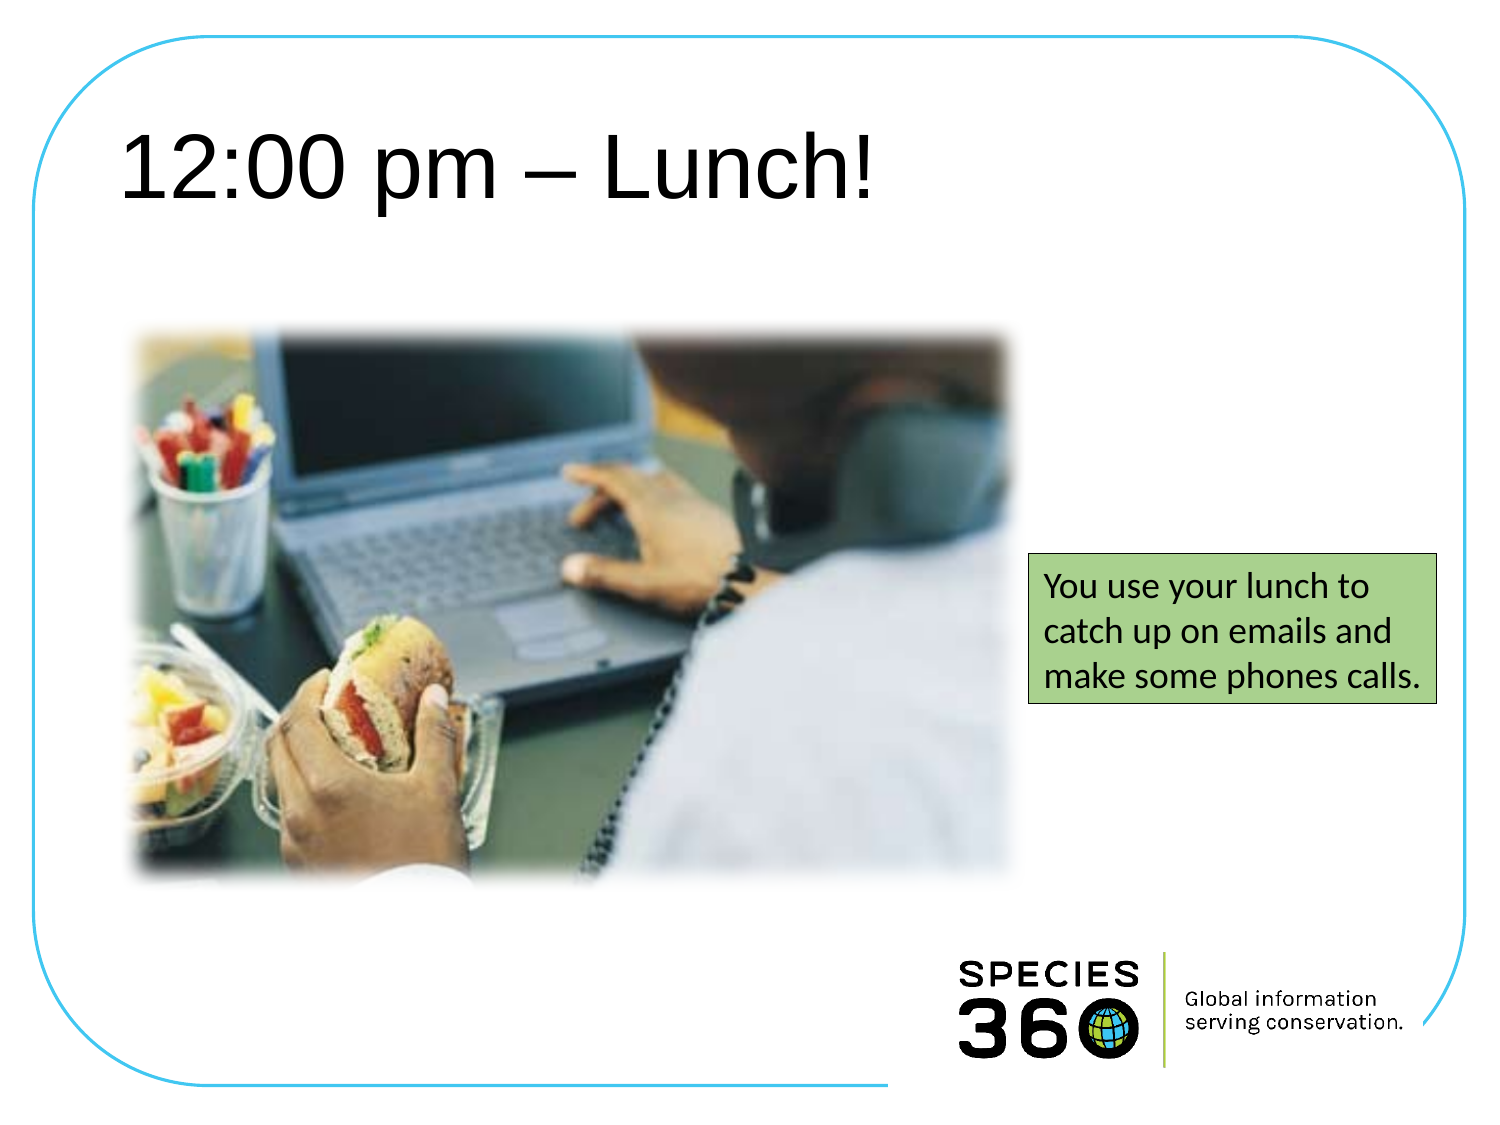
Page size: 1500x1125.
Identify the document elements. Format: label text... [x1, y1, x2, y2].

picture [954, 944, 1407, 1075]
title 12:00 pm – Lunch! [103, 59, 1397, 278]
picture [119, 317, 1027, 894]
text_box You use your lunch to catch up on emails and make some phones calls. [1028, 553, 1437, 704]
